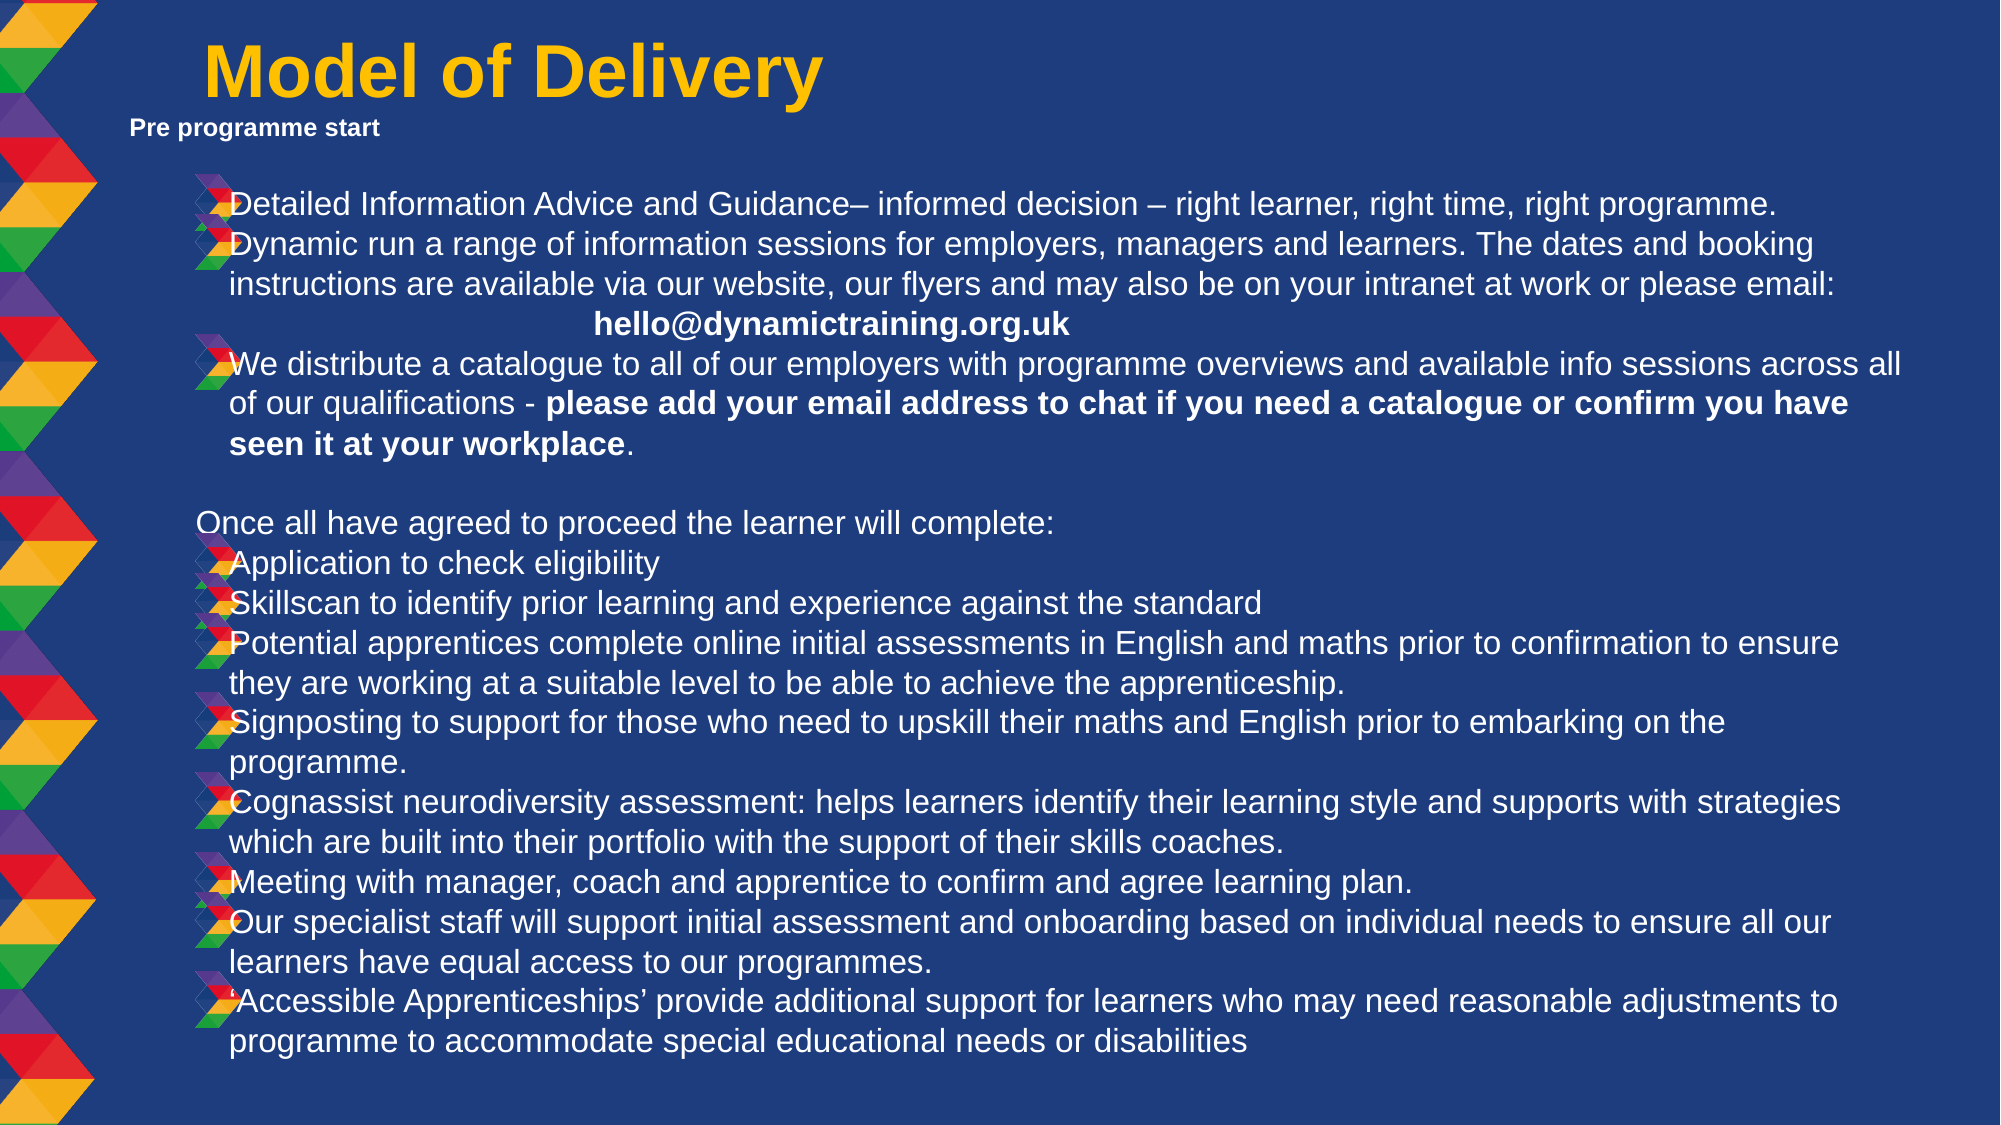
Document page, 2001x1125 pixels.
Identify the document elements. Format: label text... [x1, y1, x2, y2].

title Model of Delivery [188, 11, 1483, 73]
picture [195, 852, 252, 948]
picture [195, 772, 252, 829]
picture [0, 0, 100, 1124]
list Pre programme start Detailed Information Advice and Guidance– informed decision – right learner, right time, right programme. Dynamic run a range of information sessions for employers, managers and learners. The dates and booking instructions are available via our website, our flyers and may also be on your intranet at work or please email: hello@dynamictraining.org.uk We distribute a catalogue to all of our employers with programme overviews and available info sessions across all of our qualifications - please add your email address to chat if you need a catalogue or confirm you have seen it at your workplace. Once all have agreed to proceed the learner will complete: Application to check eligibility Skillscan to identify prior learning and experience against the standard Potential apprentices complete online initial assessments in English and maths prior to confirmation to ensure they are working at a suitable level to be able to achieve the apprenticeship. Signposting to support for those who need to upskill their maths and English prior to embarking on the programme. Cognassist neurodiversity assessment: helps learners identify their learning style and supports with strategies which are built into their portfolio with the support of their skills coaches. Meeting with manager, coach and apprentice to confirm and agree learning plan. Our specialist staff will support initial assessment and onboarding based on individual needs to ensure all our learners have equal access to our programmes. ‘Accessible Apprenticeships’ provide additional support for learners who may need reasonable adjustments to programme to accommodate special educational needs or disabilities [114, 73, 1926, 1070]
picture [195, 971, 252, 1028]
picture [195, 334, 252, 390]
picture [195, 692, 252, 749]
picture [195, 533, 252, 669]
picture [195, 174, 252, 270]
